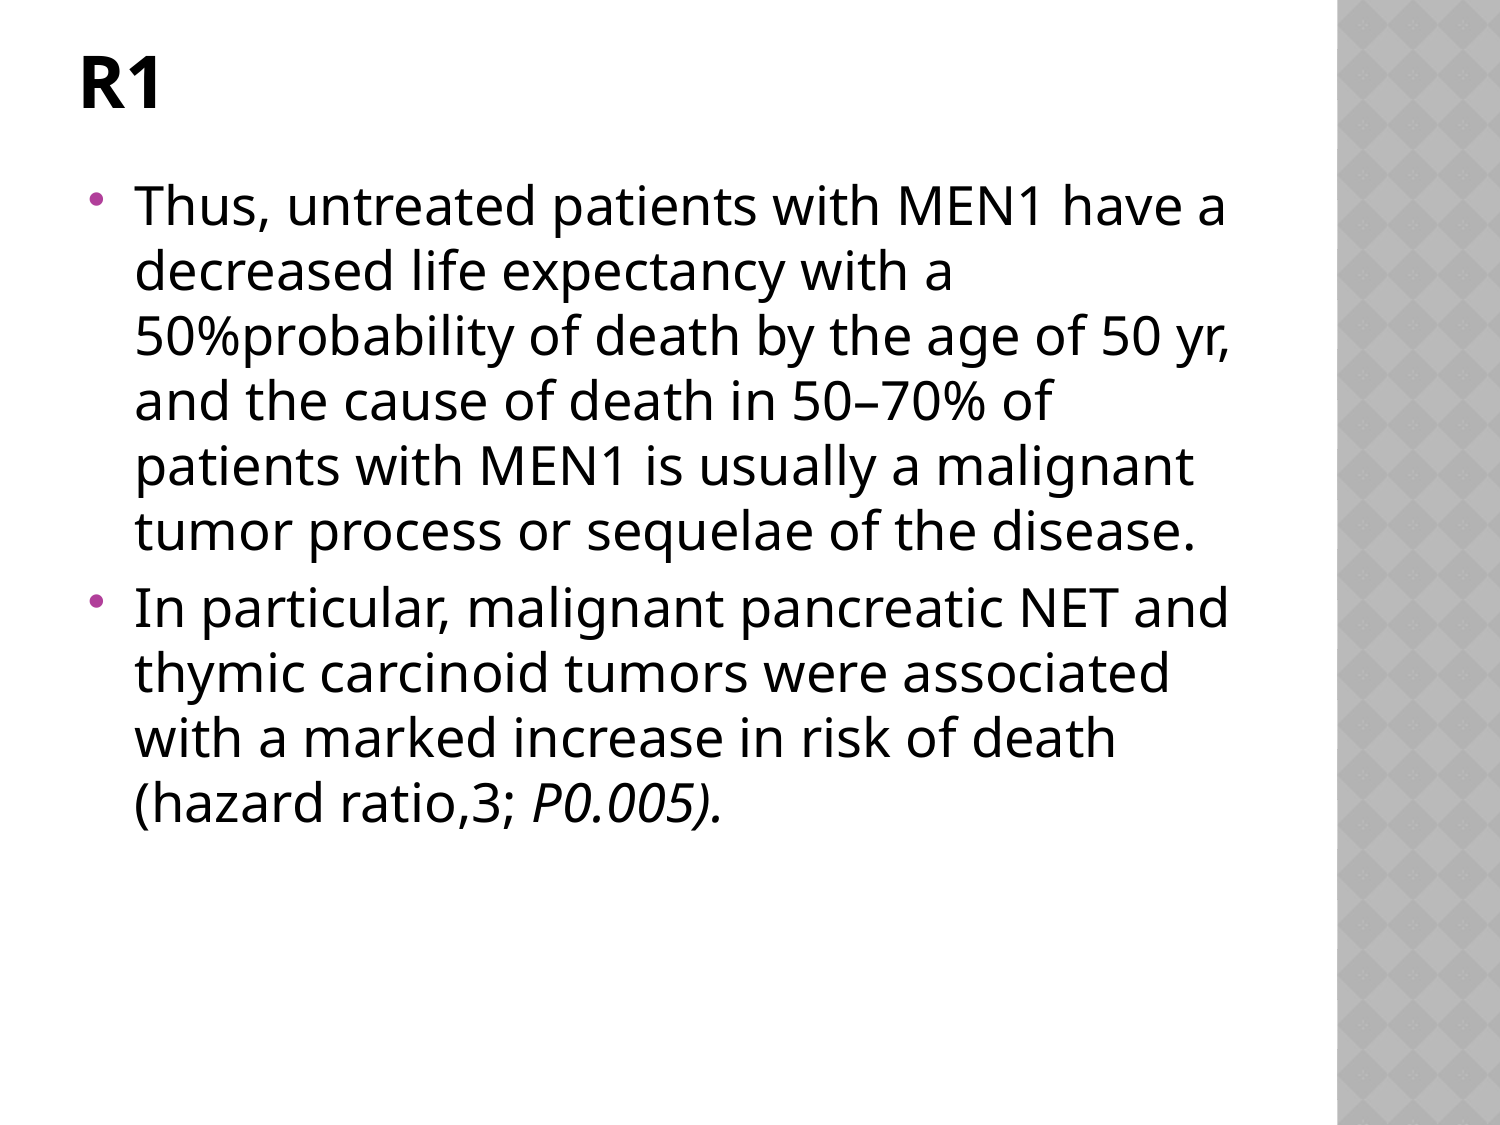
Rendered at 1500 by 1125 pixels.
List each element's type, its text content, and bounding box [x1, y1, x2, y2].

title r1 [70, 35, 1258, 123]
list Thus, untreated patients with MEN1 have a decreased life expectancy with a 50%probability of death by the age of 50 yr, and the cause of death in 50–70% of patients with MEN1 is usually a malignant tumor process or sequelae of the disease. In particular, malignant pancreatic NET and thymic carcinoid tumors were associated with a marked increase in risk of death (hazard ratio,3; P0.005). [75, 164, 1263, 1059]
